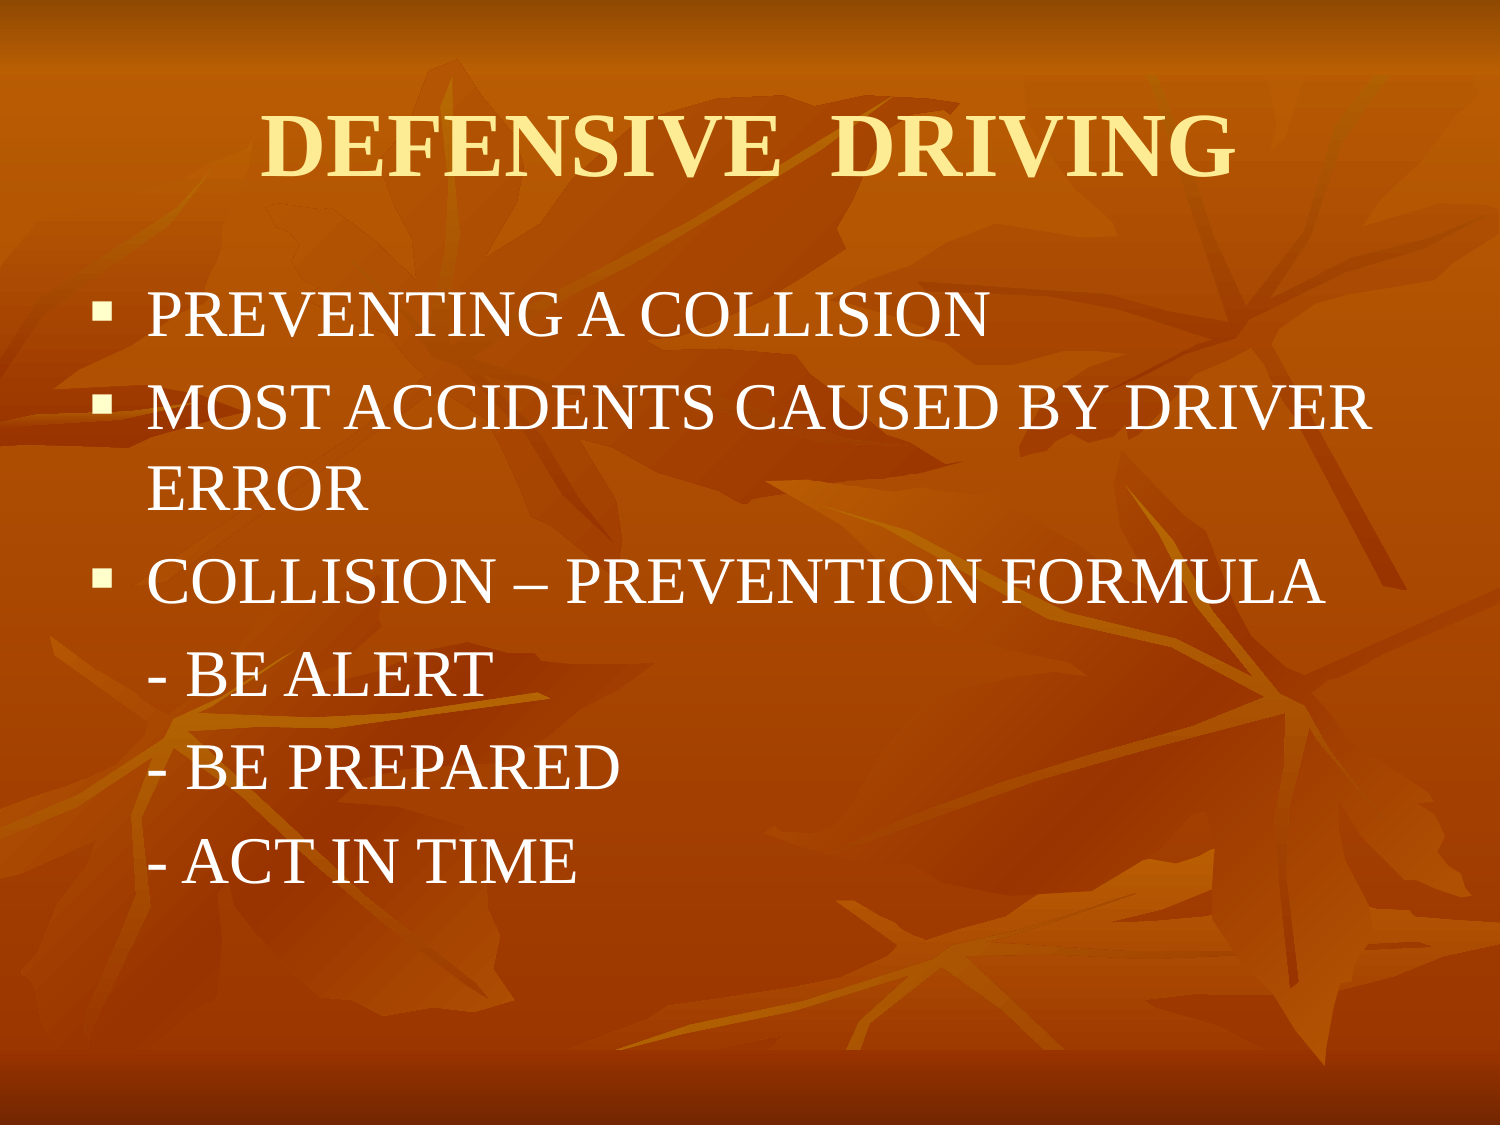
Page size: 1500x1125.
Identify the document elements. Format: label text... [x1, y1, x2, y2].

list PREVENTING A COLLISION MOST ACCIDENTS CAUSED BY DRIVER ERROR COLLISION – PREVENTION FORMULA - BE ALERT - BE PREPARED - ACT IN TIME [75, 262, 1425, 1006]
title DEFENSIVE DRIVING [75, 45, 1425, 234]
